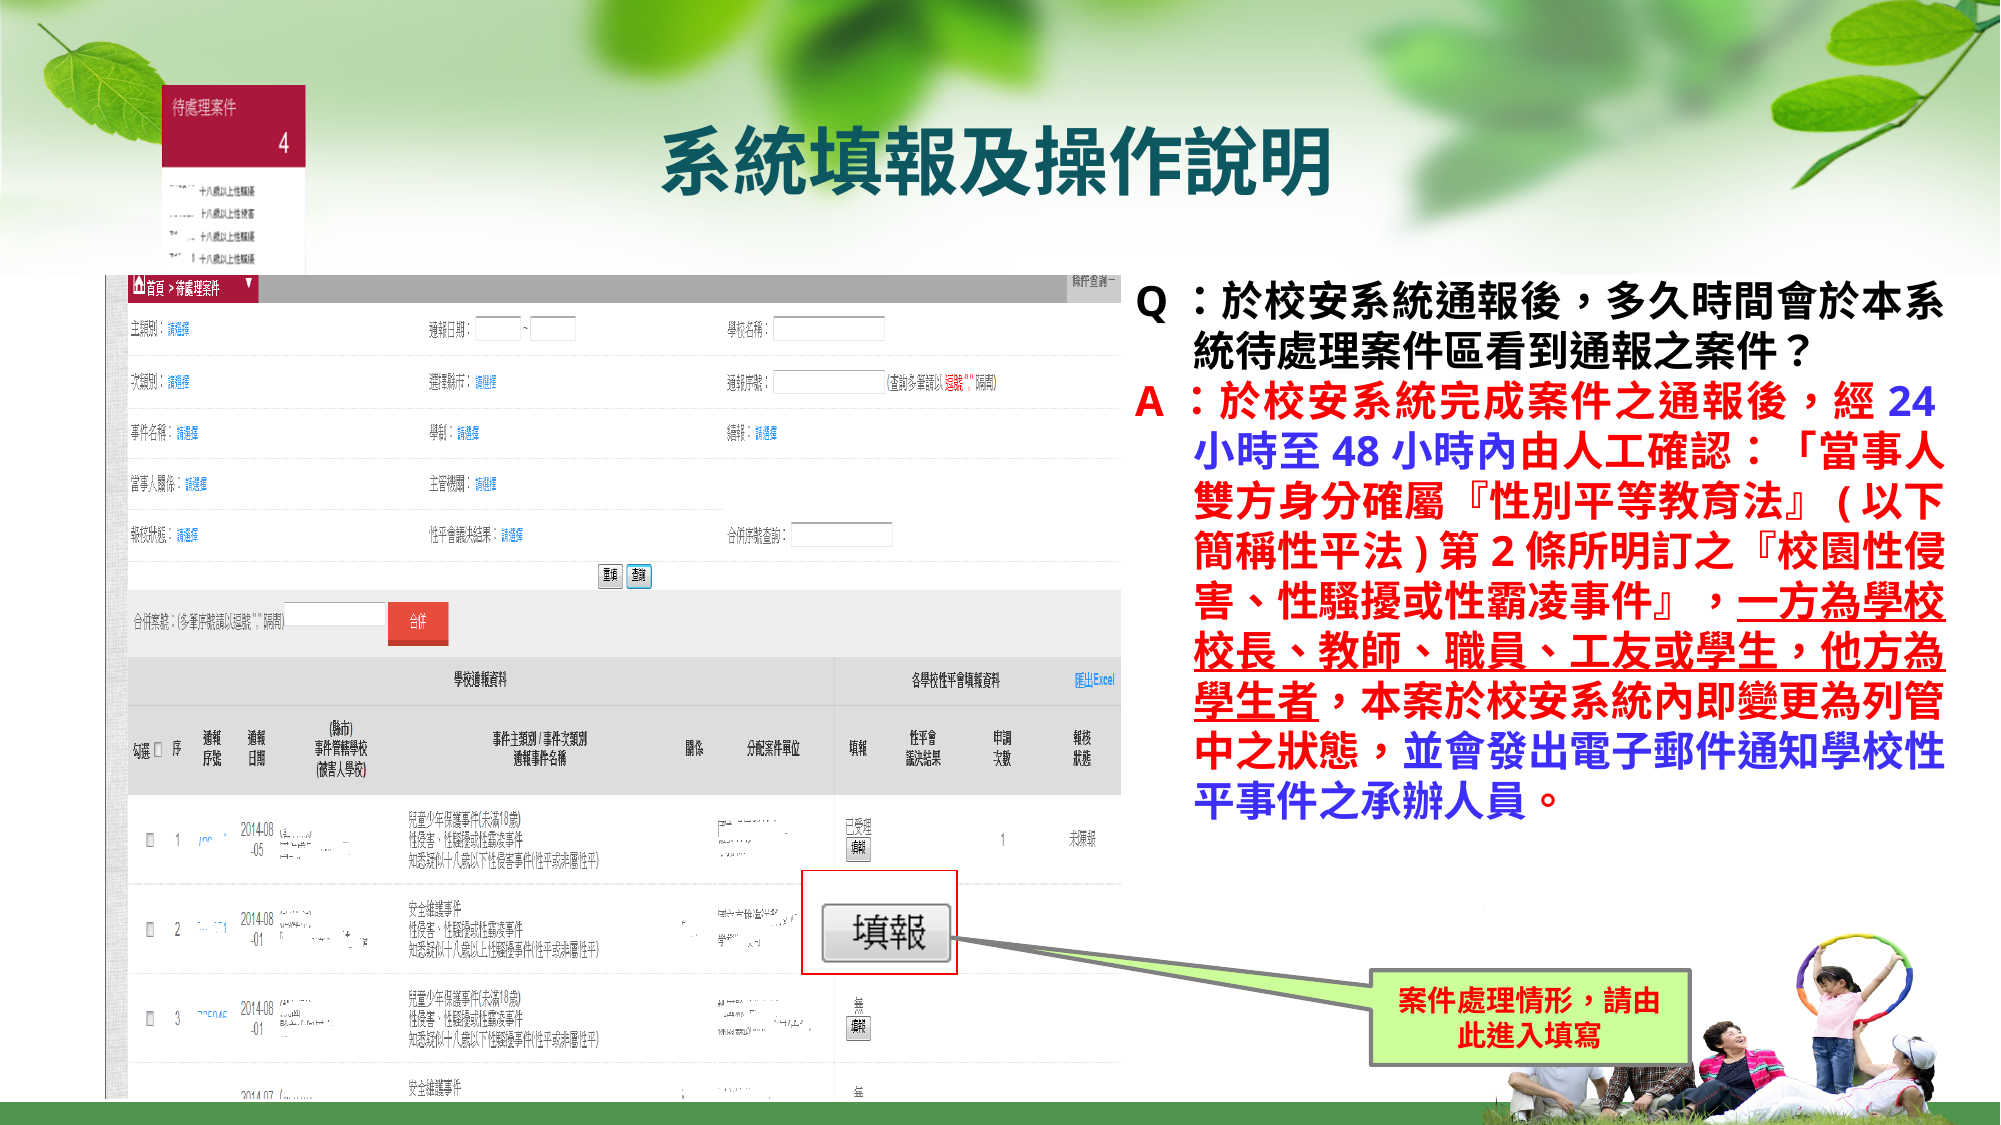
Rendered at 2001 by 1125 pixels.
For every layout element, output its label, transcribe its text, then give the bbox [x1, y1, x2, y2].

text_box 系統填報及操作說明 [310, 107, 1747, 213]
text_box 案件處理情形，請由此進入填寫 [1125, 955, 1692, 1067]
text_box Q：於校安系統通報後，多久時間會於本系統待處理案件區看到通報之案件？ A：於校安系統完成案件之通報後，經24小時至48小時內由人工確認：「當事人雙方身分確屬『性別平等教育法』(以下簡稱性平法)第2條所明訂之『校園性侵害、性騷擾或性霸凌事件』，一方為學校校長、教師、職員、工友或學生，他方為學生者，本案於校安系統內即變更為列管中之狀態，並會發出電子郵件通知學校性平事件之承辦人員。 [1120, 266, 1961, 882]
picture [0, 0, 2000, 1099]
picture [1483, 909, 1967, 1125]
